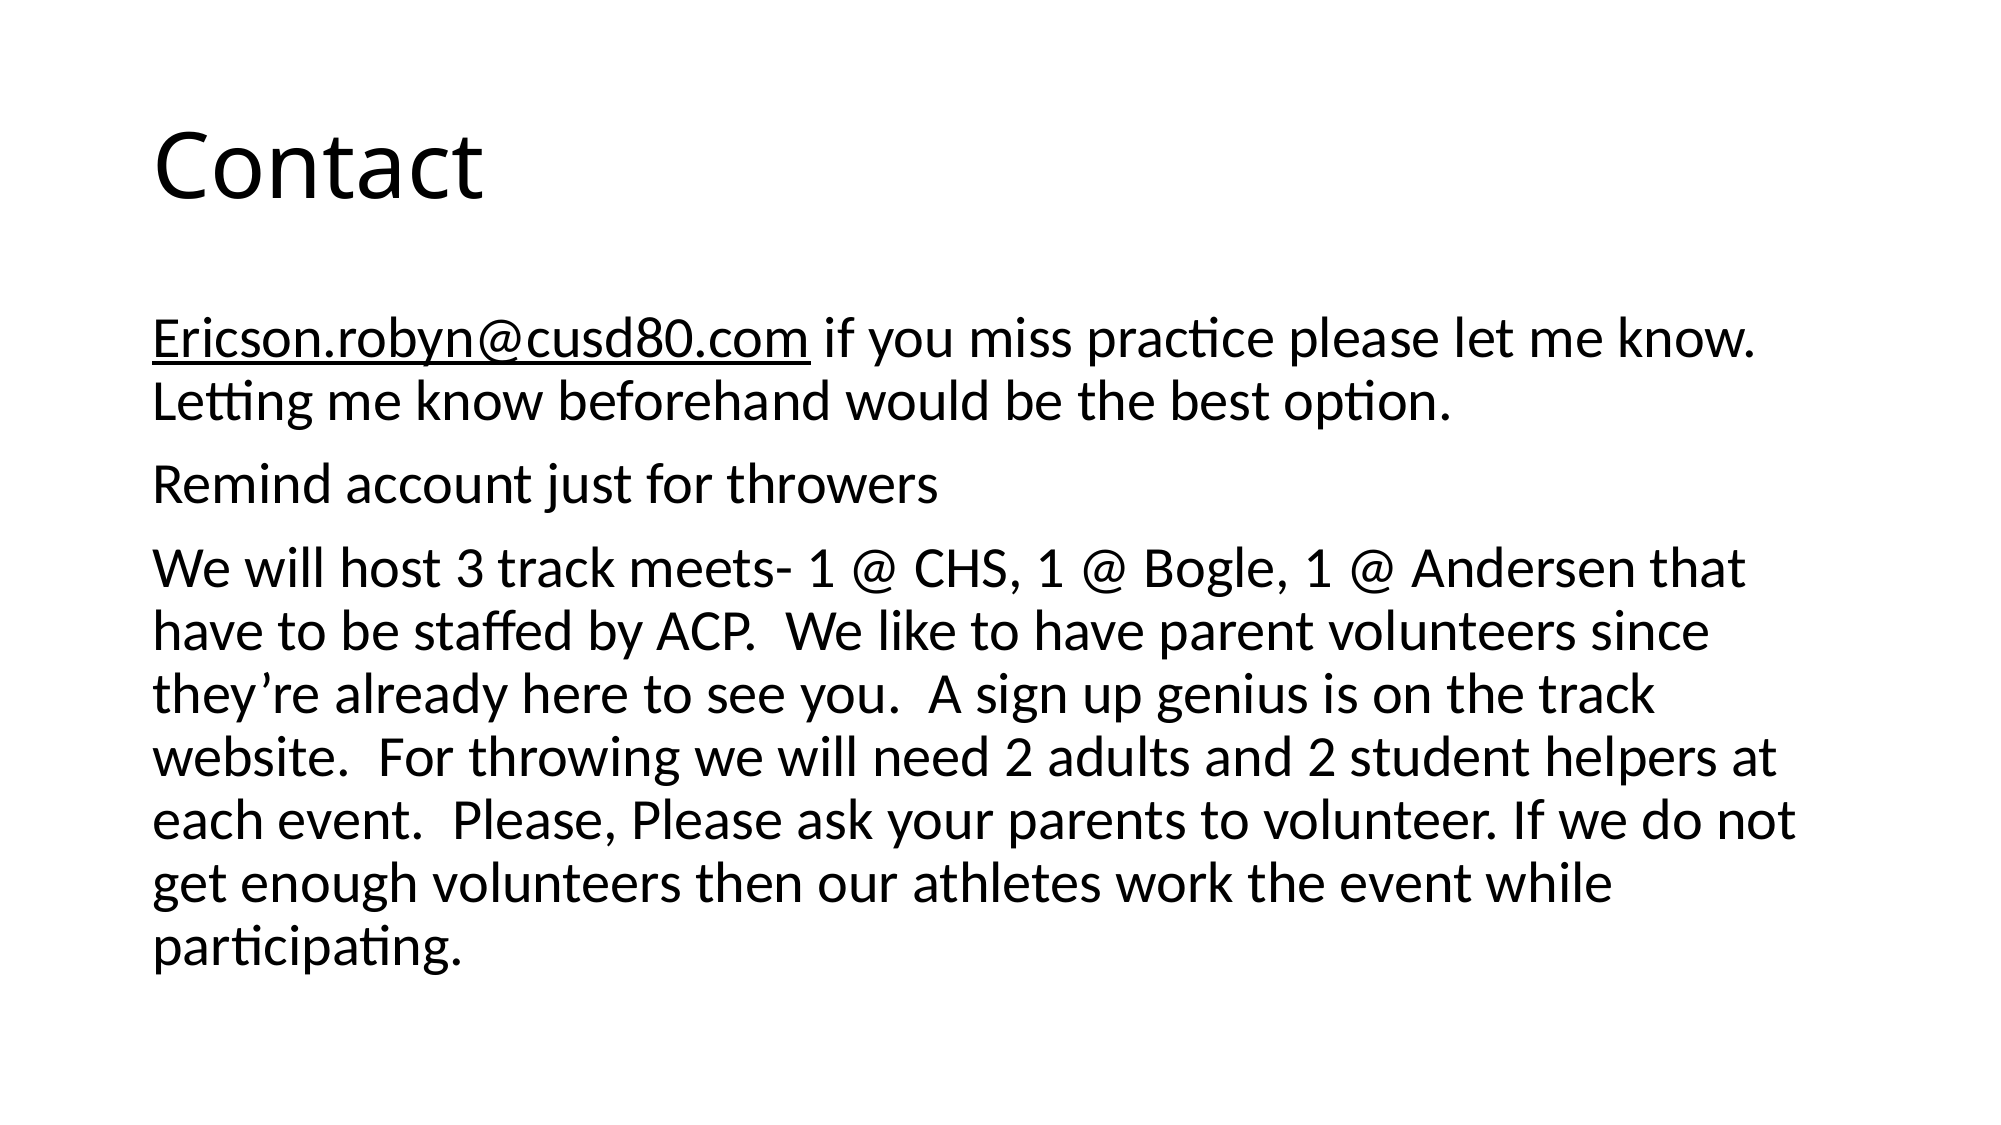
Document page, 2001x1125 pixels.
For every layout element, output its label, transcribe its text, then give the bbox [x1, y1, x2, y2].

list Ericson.robyn@cusd80.com if you miss practice please let me know. Letting me know beforehand would be the best option. Remind account just for throwers We will host 3 track meets- 1 @ CHS, 1 @ Bogle, 1 @ Andersen that have to be staffed by ACP. We like to have parent volunteers since they’re already here to see you. A sign up genius is on the track website. For throwing we will need 2 adults and 2 student helpers at each event. Please, Please ask your parents to volunteer. If we do not get enough volunteers then our athletes work the event while participating. [137, 299, 1863, 1014]
title Contact [137, 59, 1863, 278]
